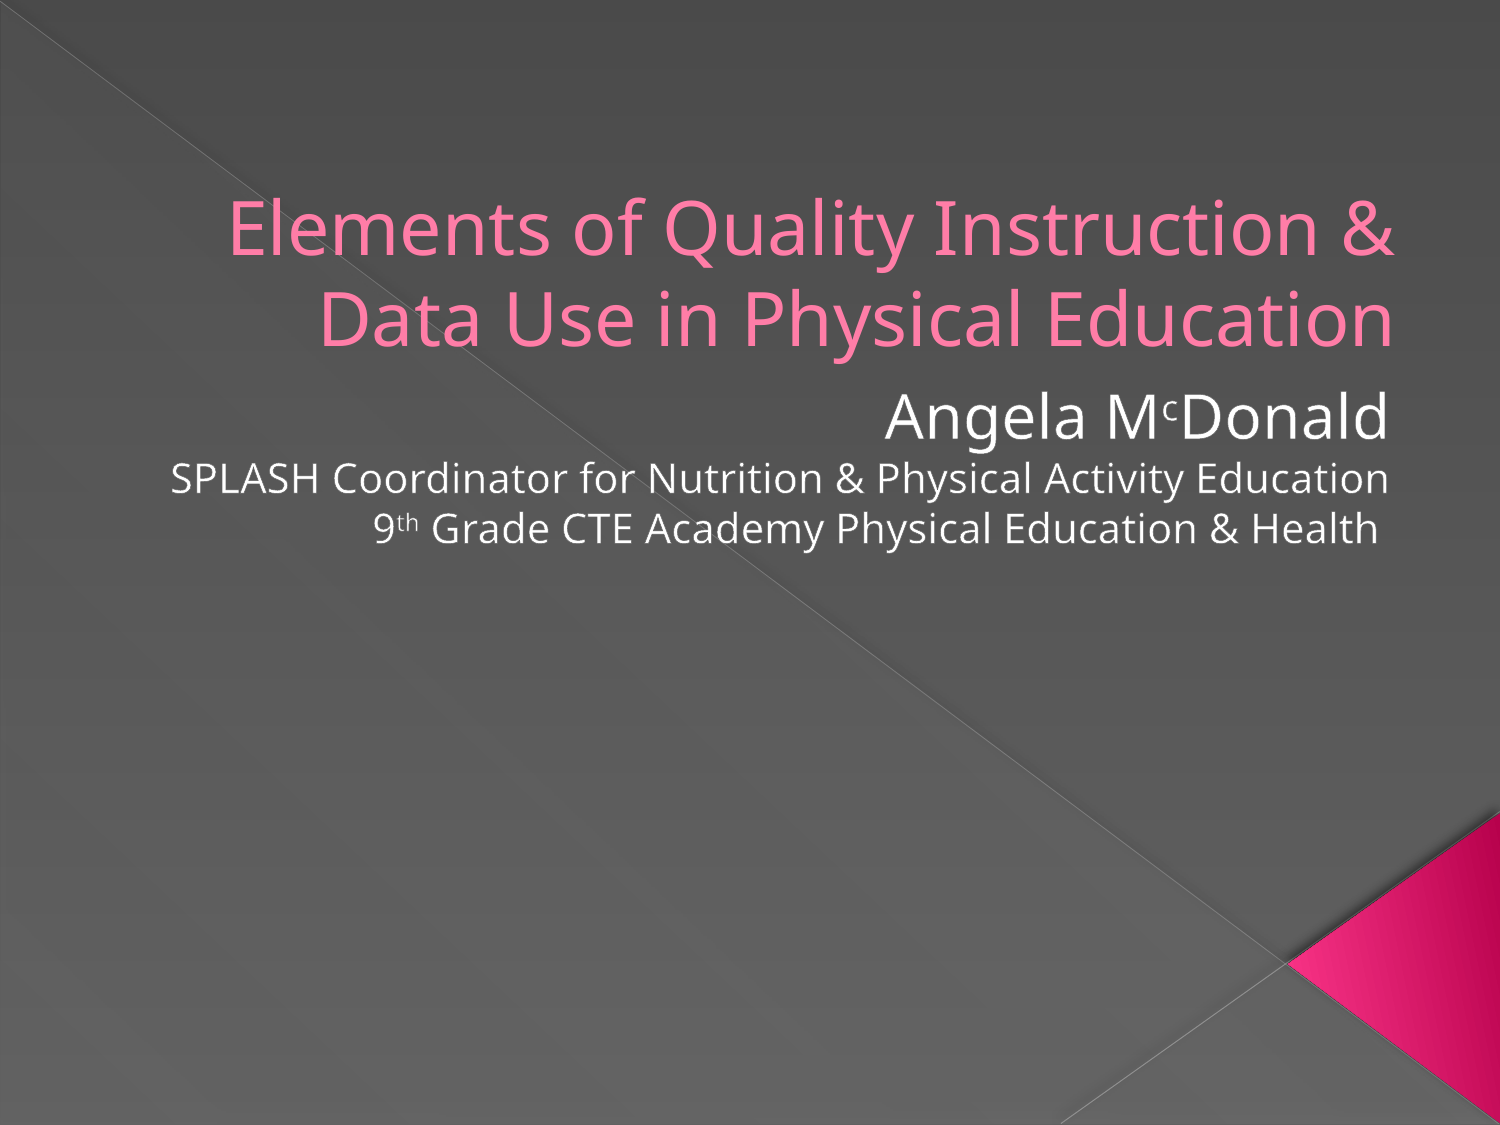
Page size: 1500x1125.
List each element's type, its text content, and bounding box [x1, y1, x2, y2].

title Elements of Quality Instruction & Data Use in Physical Education [88, 127, 1412, 369]
subtitle Angela McDonald SPLASH Coordinator for Nutrition & Physical Activity Education 9th Grade CTE Academy Physical Education & Health [88, 369, 1412, 657]
